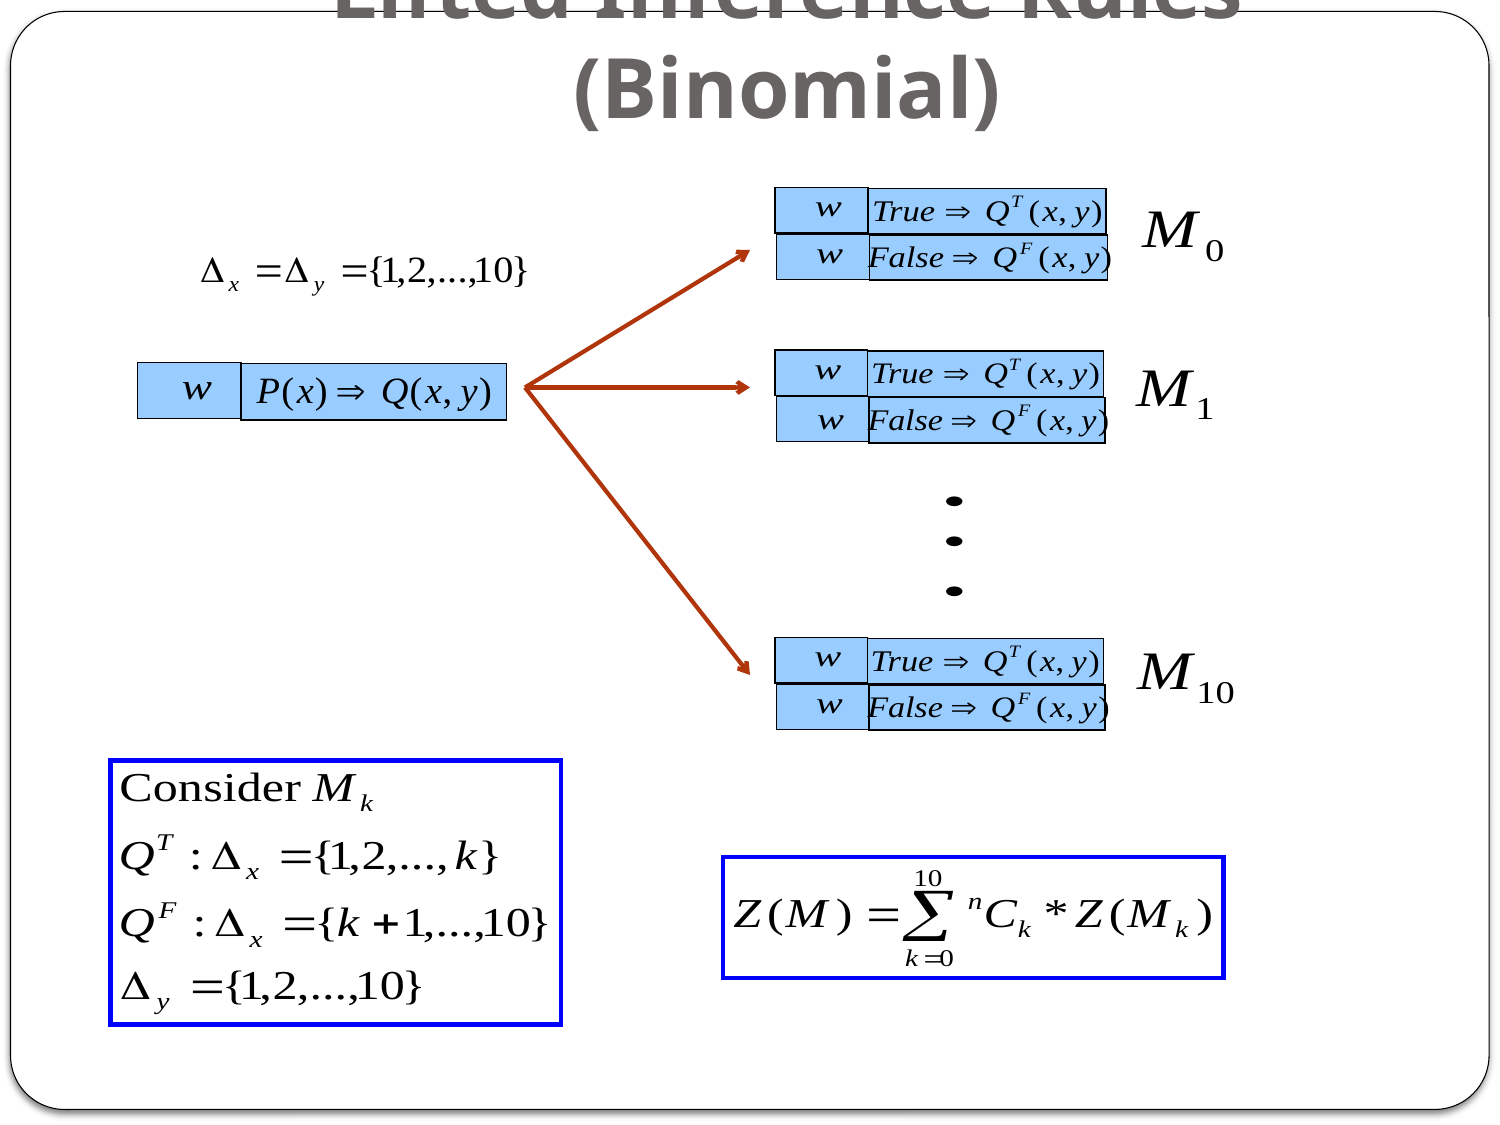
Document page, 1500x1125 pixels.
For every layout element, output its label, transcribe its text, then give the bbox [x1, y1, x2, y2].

title Lifted Inference Rules (Binomial) [150, 24, 1425, 149]
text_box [774, 637, 1115, 736]
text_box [524, 249, 751, 386]
list [150, 149, 1425, 988]
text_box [924, 484, 983, 524]
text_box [1125, 351, 1226, 430]
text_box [924, 524, 983, 567]
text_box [112, 762, 559, 1023]
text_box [1126, 635, 1248, 717]
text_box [193, 245, 534, 305]
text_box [774, 349, 1115, 448]
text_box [924, 574, 983, 617]
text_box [1131, 193, 1237, 276]
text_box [524, 387, 751, 676]
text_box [774, 187, 1118, 286]
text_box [137, 362, 507, 421]
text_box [724, 859, 1222, 976]
